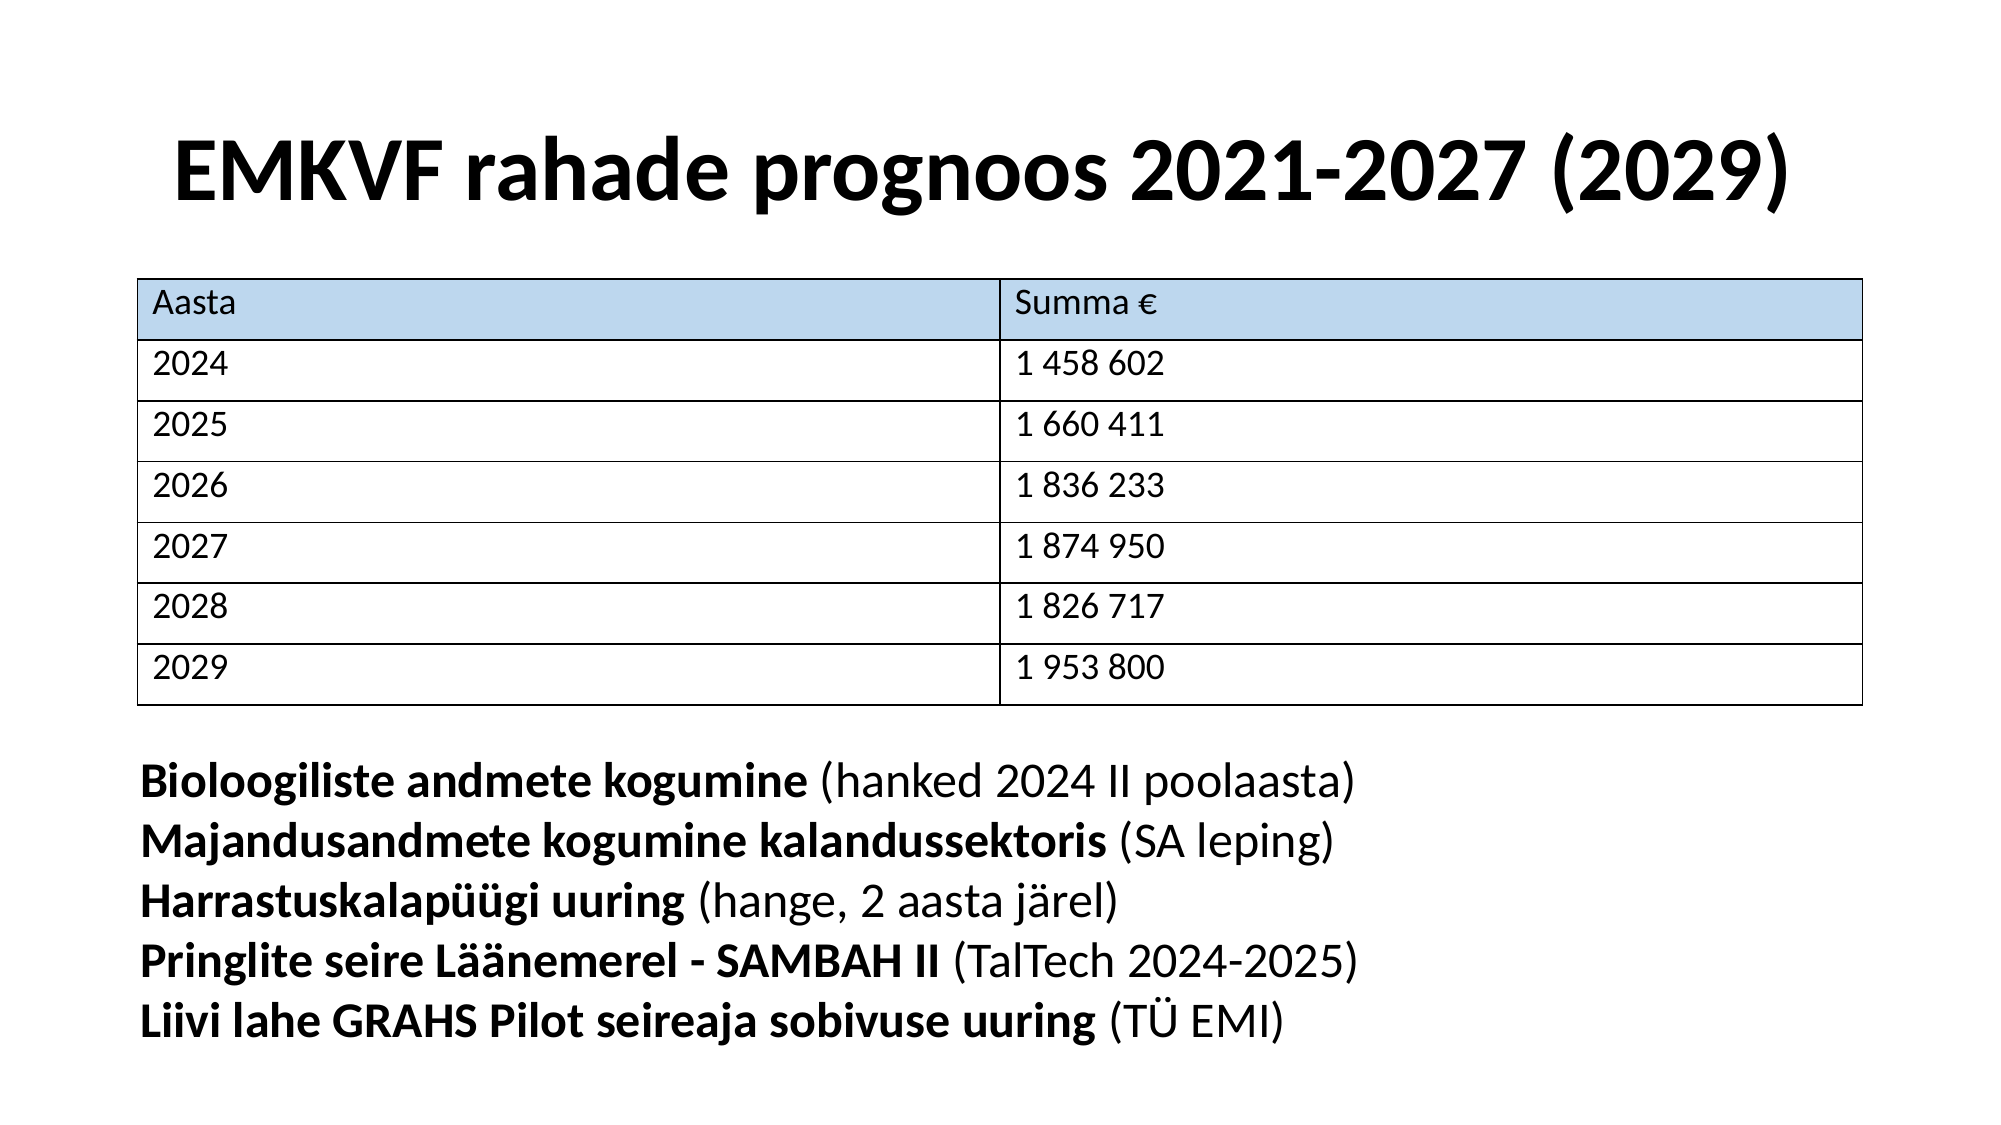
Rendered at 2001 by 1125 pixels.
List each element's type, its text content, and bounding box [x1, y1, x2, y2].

table_cell 2027 [138, 523, 999, 582]
table_cell 1 826 717 [1001, 584, 1862, 643]
table_cell 1 458 602 [1001, 341, 1862, 400]
title EMKVF rahade prognoos 2021-2027 (2029) [137, 61, 1863, 280]
table_cell 1 953 800 [1001, 645, 1862, 704]
table_cell 2029 [138, 645, 999, 704]
table_cell 2025 [138, 402, 999, 461]
table_cell 1 836 233 [1001, 462, 1862, 522]
table_header Summa € [1001, 280, 1862, 339]
table_cell 2024 [138, 341, 999, 400]
table_cell 1 660 411 [1001, 402, 1862, 461]
table_cell 1 874 950 [1001, 523, 1862, 582]
table_header Aasta [138, 280, 999, 339]
table_cell 2028 [138, 584, 999, 643]
table_cell 2026 [138, 462, 999, 522]
text_box Bioloogiliste andmete kogumine (hanked 2024 II poolaasta) Majandusandmete kogumine kalandussektoris (SA leping) Harrastuskalapüügi uuring (hange, 2 aasta järel) Pringlite seire Läänemerel - SAMBAH II (TalTech 2024-2025) Liivi lahe GRAHS Pilot seireaja sobivuse uuring (TÜ EMI) [125, 740, 1947, 1101]
